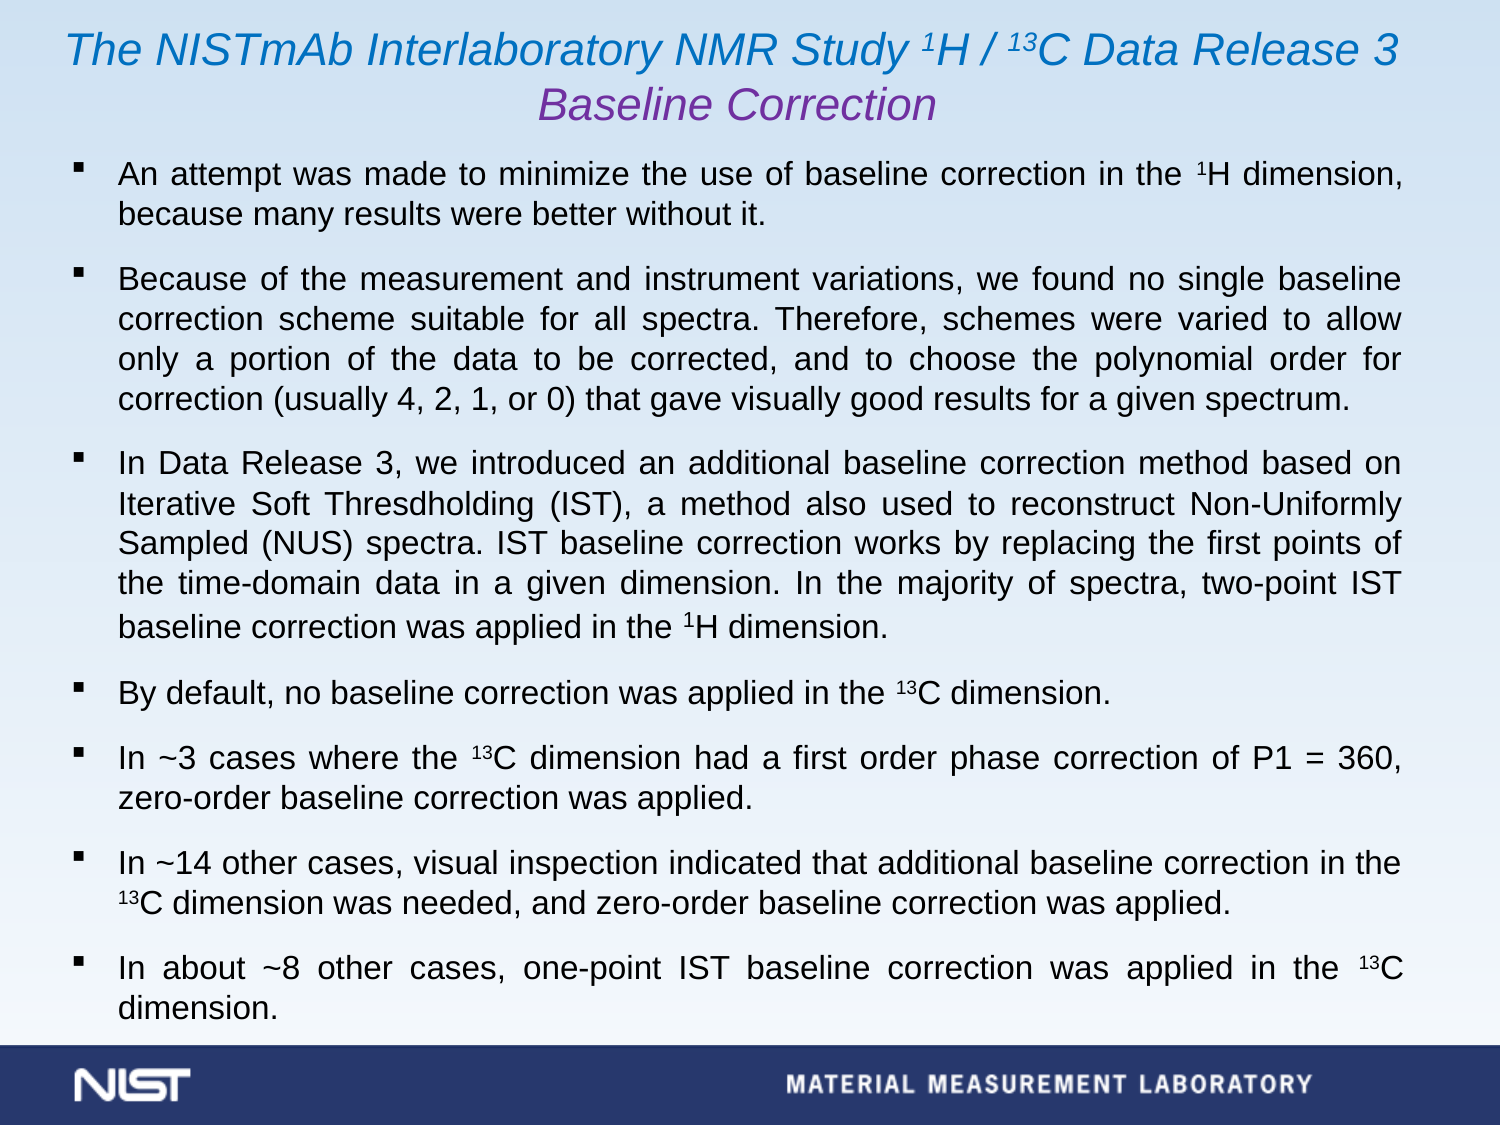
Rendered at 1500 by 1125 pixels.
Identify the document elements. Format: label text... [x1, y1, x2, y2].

text_box An attempt was made to minimize the use of baseline correction in the 1H dimension, because many results were better without it. Because of the measurement and instrument variations, we found no single baseline correction scheme suitable for all spectra. Therefore, schemes were varied to allow only a portion of the data to be corrected, and to choose the polynomial order for correction (usually 4, 2, 1, or 0) that gave visually good results for a given spectrum. In Data Release 3, we introduced an additional baseline correction method based on Iterative Soft Thresdholding (IST), a method also used to reconstruct Non-Uniformly Sampled (NUS) spectra. IST baseline correction works by replacing the first points of the time-domain data in a given dimension. In the majority of spectra, two-point IST baseline correction was applied in the 1H dimension. By default, no baseline correction was applied in the 13C dimension. In ~3 cases where the 13C dimension had a first order phase correction of P1 = 360, zero-order baseline correction was applied. In ~14 other cases, visual inspection indicated that additional baseline correction in the 13C dimension was needed, and zero-order baseline correction was applied. In about ~8 other cases, one-point IST baseline correction was applied in the 13C dimension. [56, 144, 1419, 1034]
picture [0, 1045, 1500, 1125]
text_box The NISTmAb Interlaboratory NMR Study 1H / 13C Data Release 3 Baseline Correction [12, 12, 1463, 138]
